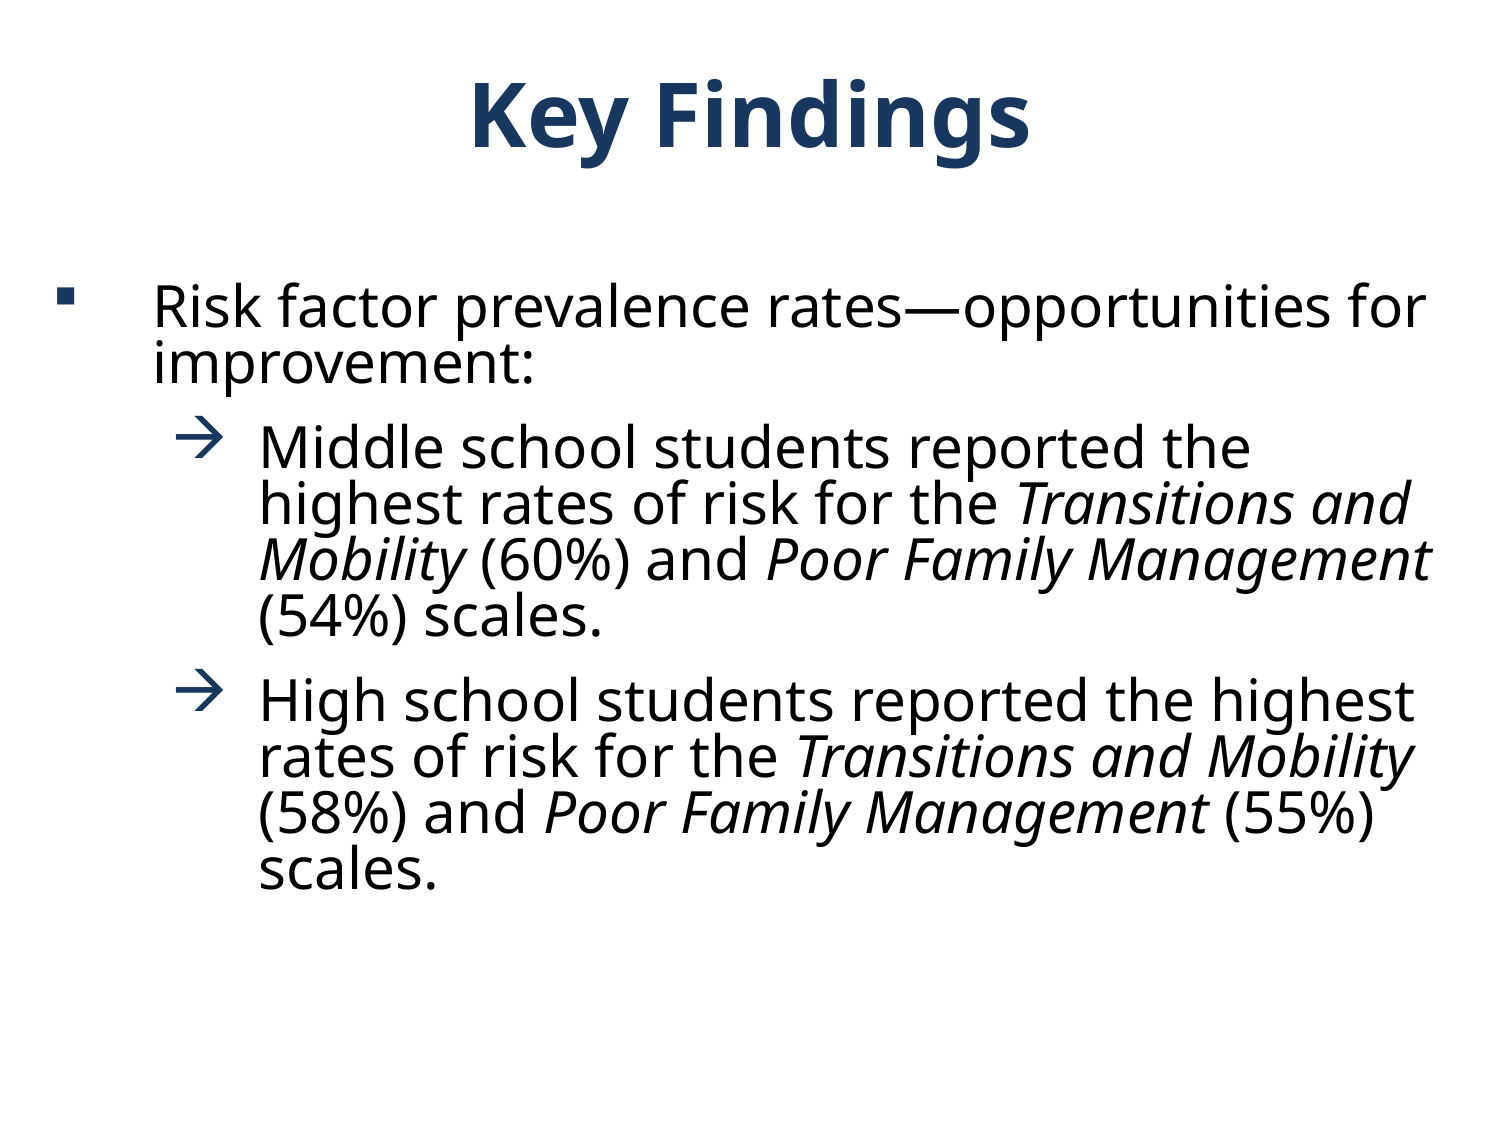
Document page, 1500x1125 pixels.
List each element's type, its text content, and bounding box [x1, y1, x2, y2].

text_box Risk factor prevalence rates—opportunities for improvement: Middle school students reported the highest rates of risk for the Transitions and Mobility (60%) and Poor Family Management (54%) scales. High school students reported the highest rates of risk for the Transitions and Mobility (58%) and Poor Family Management (55%) scales. [37, 275, 1463, 1075]
text_box Key Findings [37, 62, 1463, 174]
